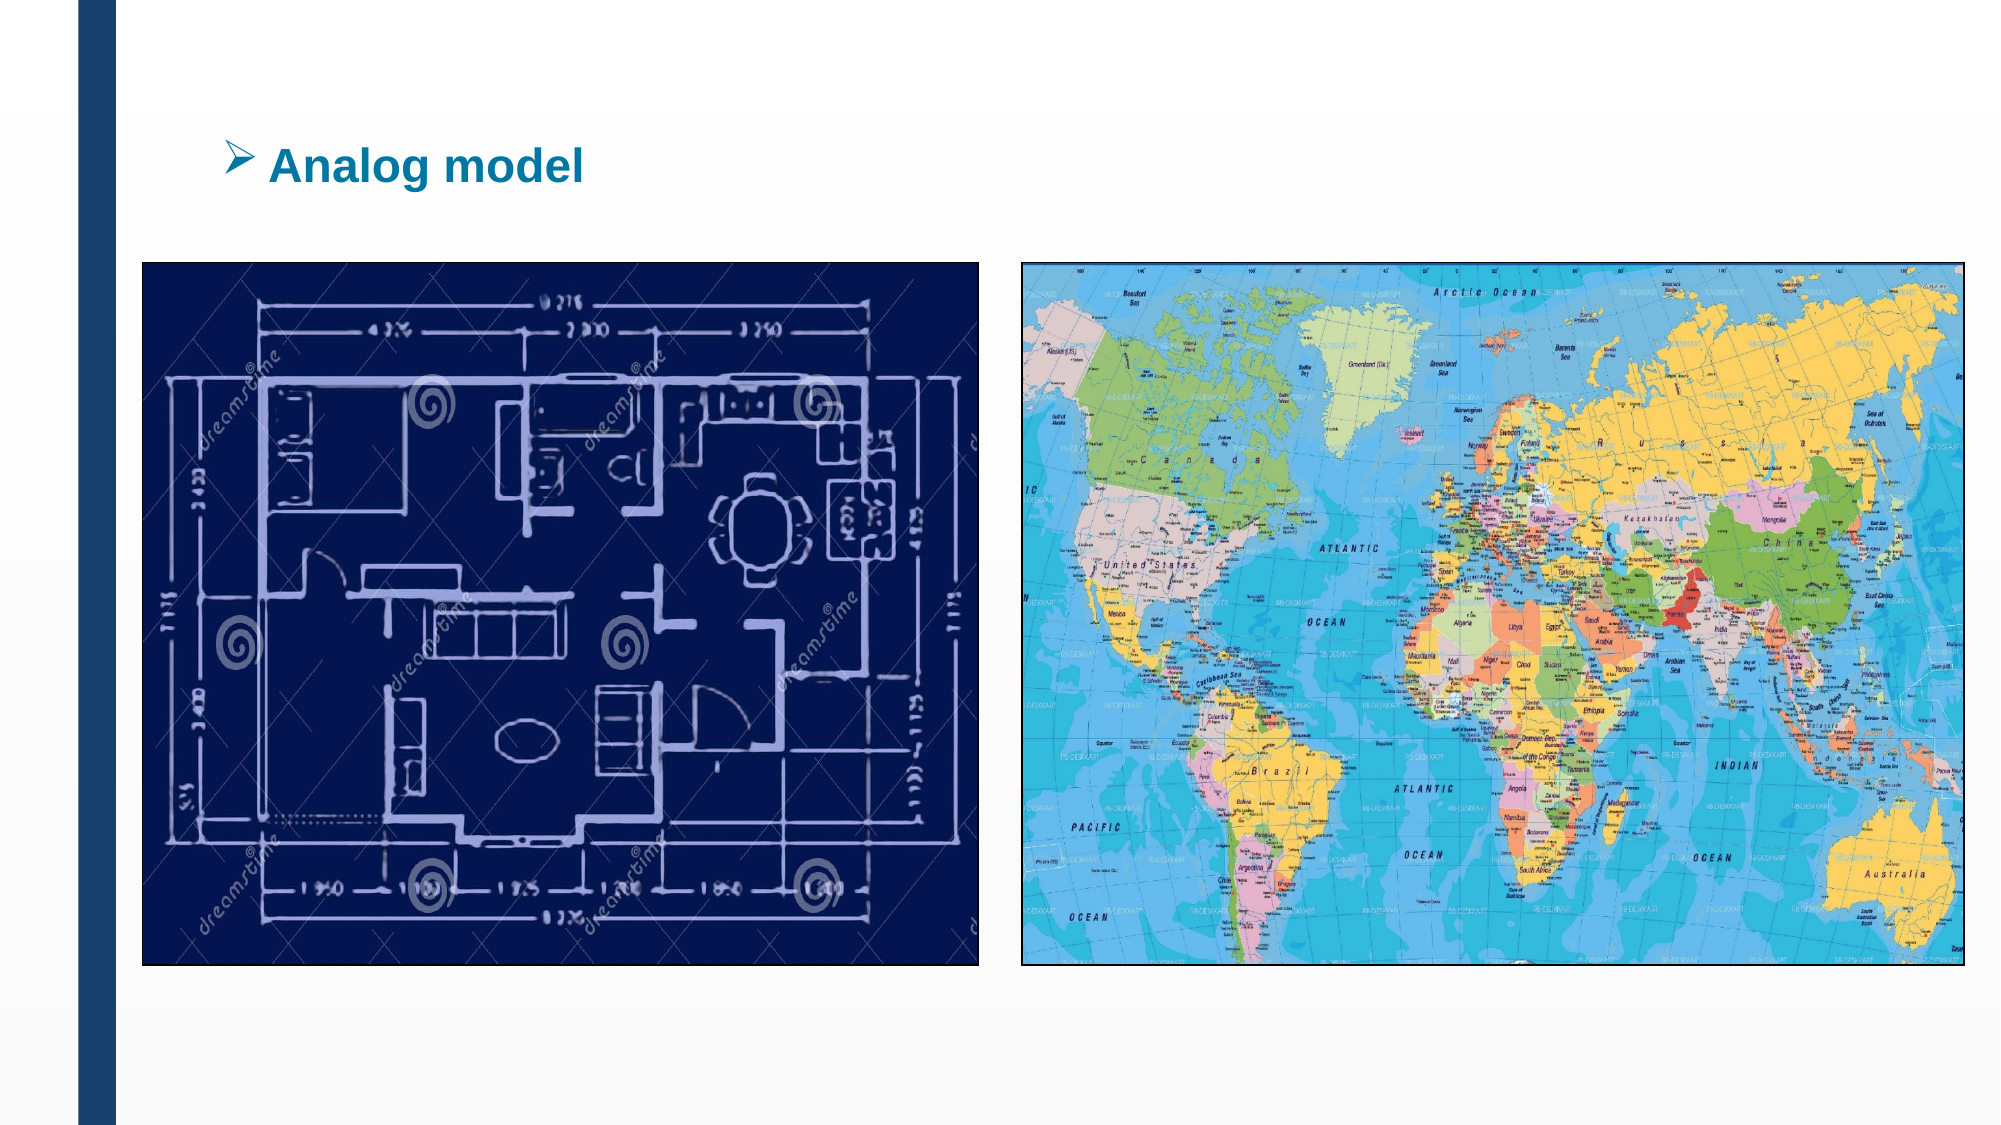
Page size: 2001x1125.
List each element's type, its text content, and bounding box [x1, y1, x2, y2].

text_box Analog model [206, 127, 720, 200]
picture [1022, 263, 1964, 965]
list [143, 263, 978, 965]
